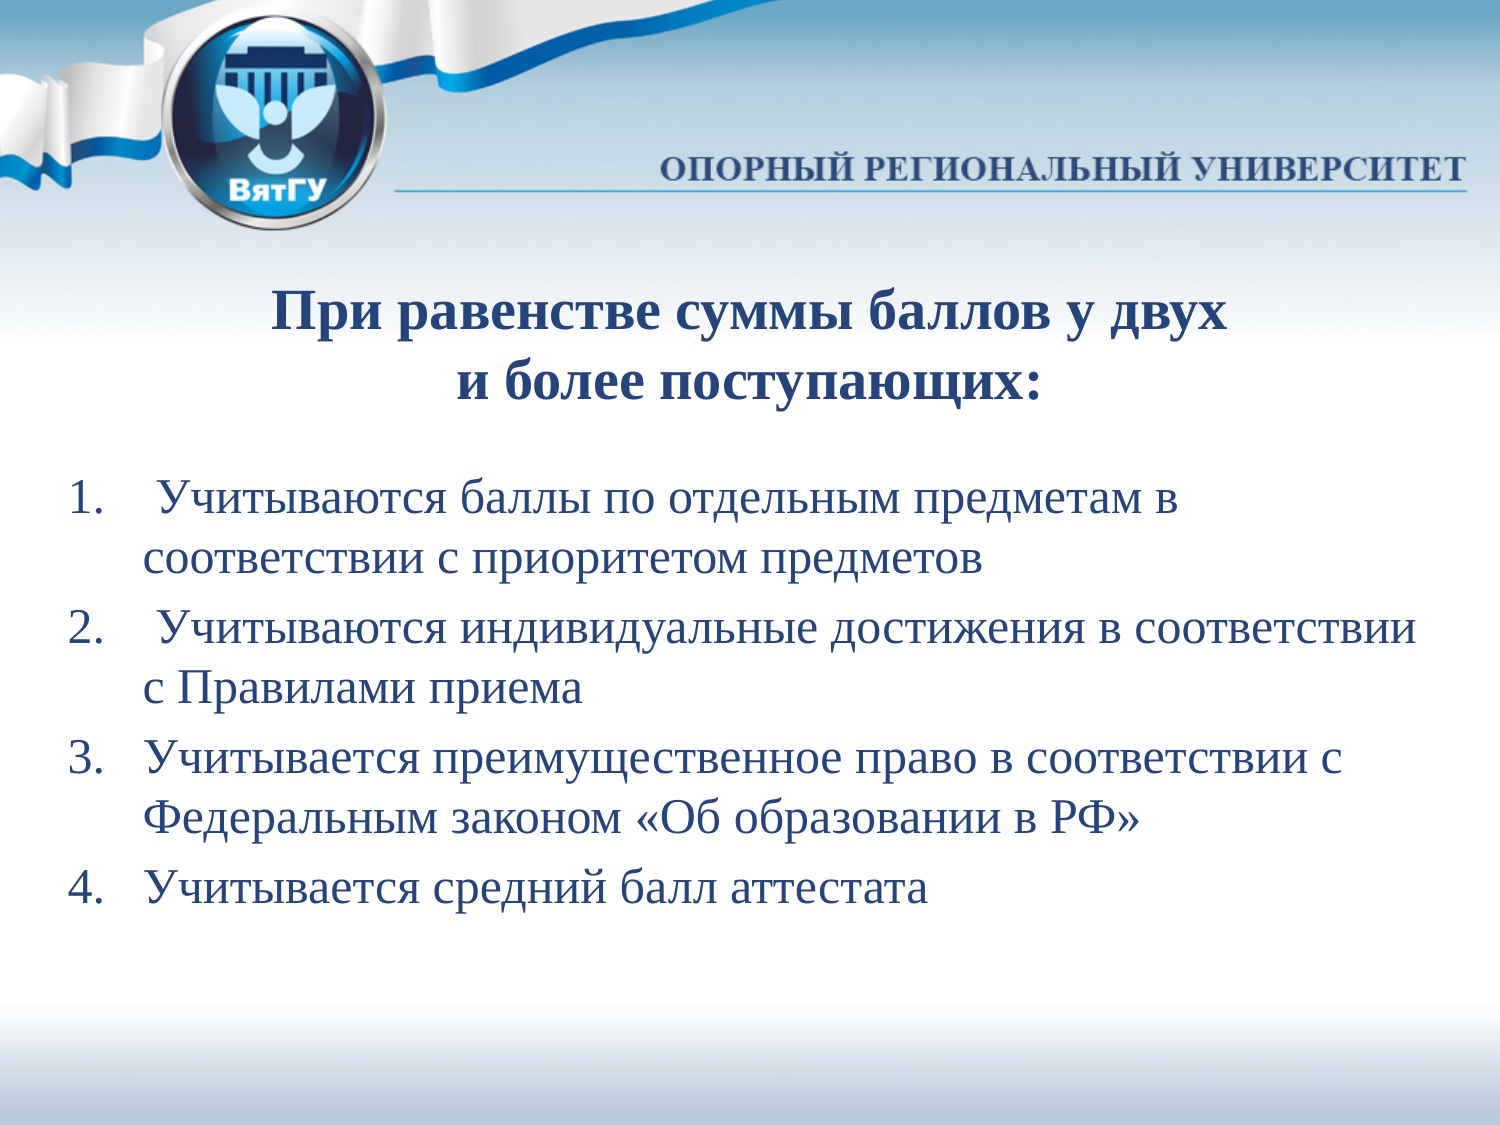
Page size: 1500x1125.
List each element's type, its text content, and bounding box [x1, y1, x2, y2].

text_box Учитываются баллы по отдельным предметам в соответствии с приоритетом предметов Учитываются индивидуальные достижения в соответствии с Правилами приема Учитывается преимущественное право в соответствии с Федеральным законом «Об образовании в РФ» Учитывается средний балл аттестата [52, 456, 1448, 921]
text_box При равенстве суммы баллов у двух и более поступающих: [236, 264, 1264, 419]
picture [0, 0, 1500, 1125]
